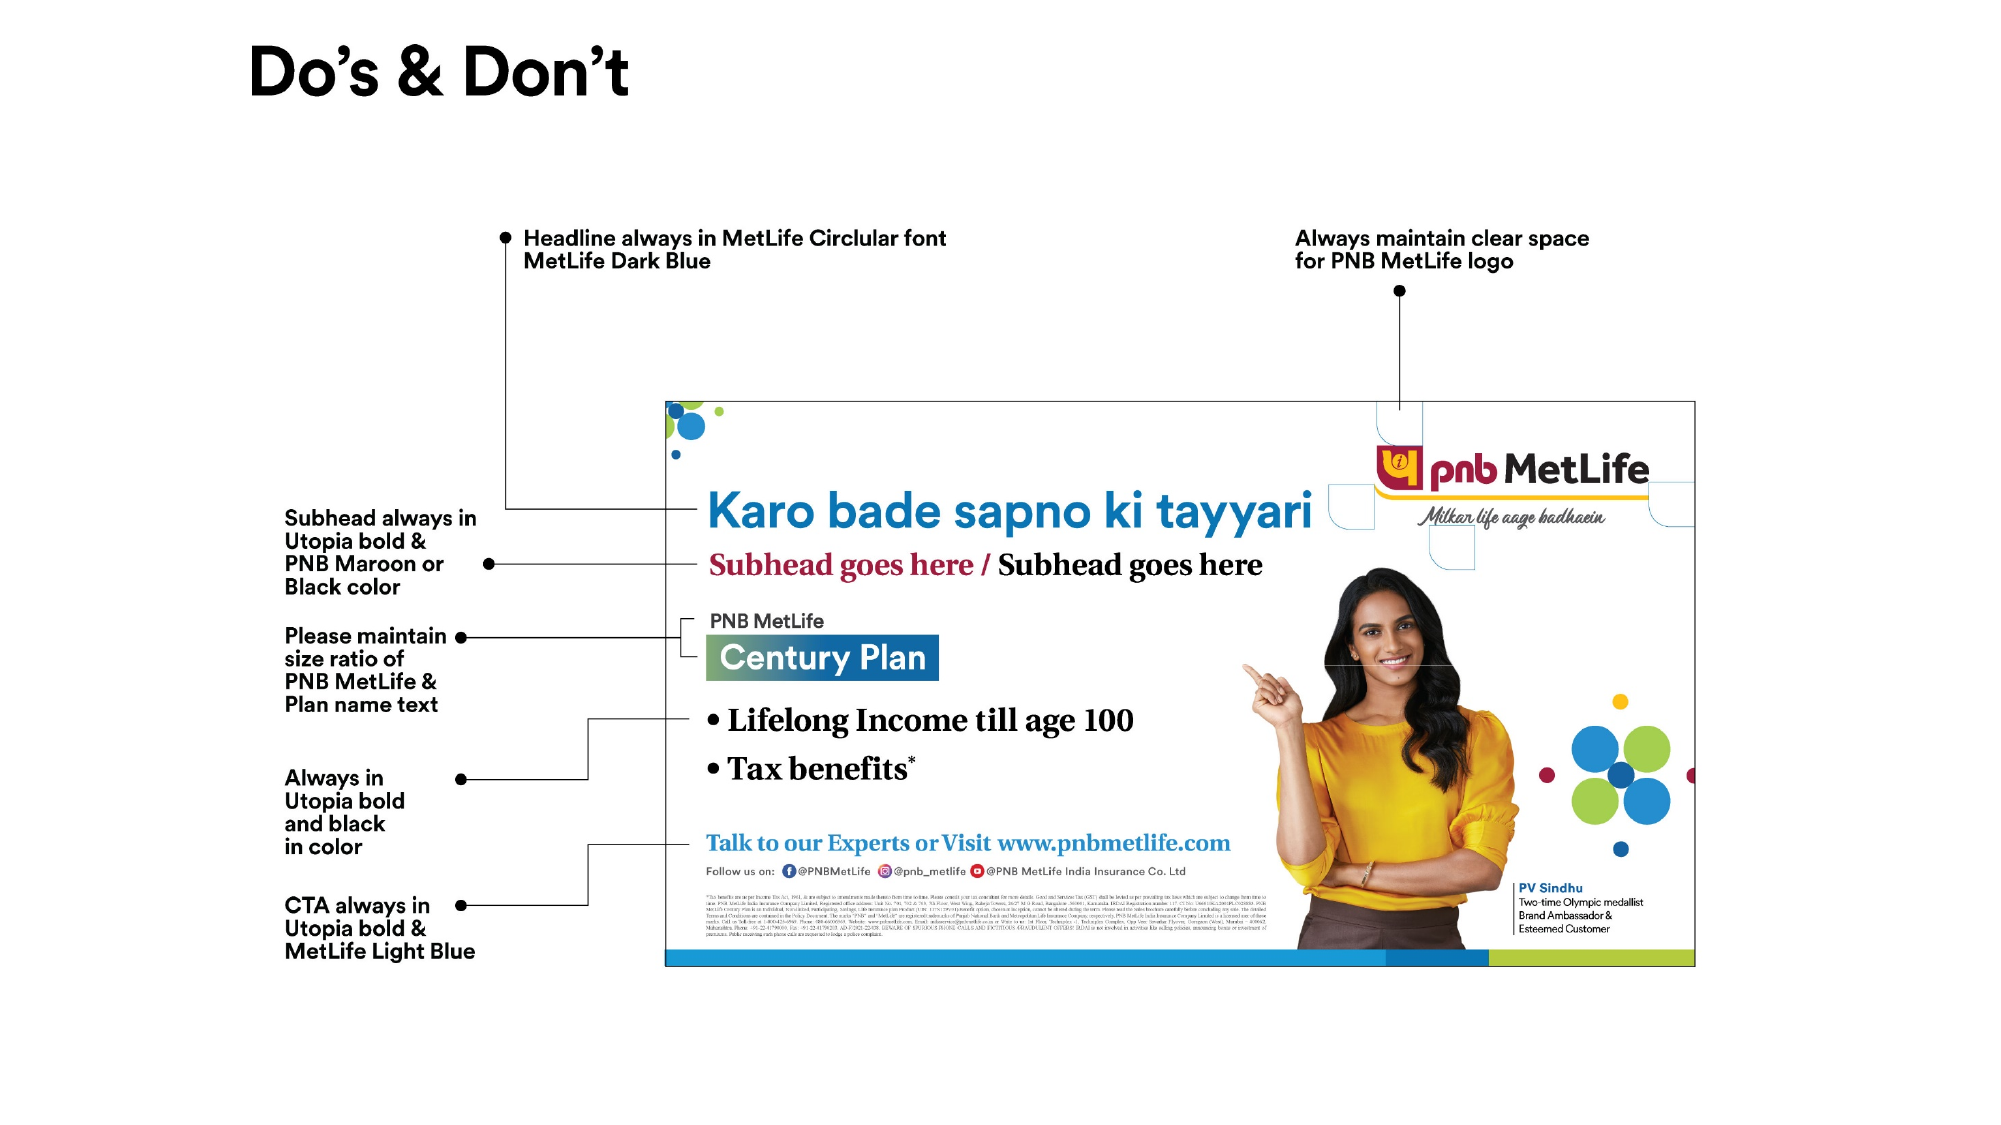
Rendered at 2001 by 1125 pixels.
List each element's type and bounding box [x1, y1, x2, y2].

picture [208, 0, 1800, 1125]
